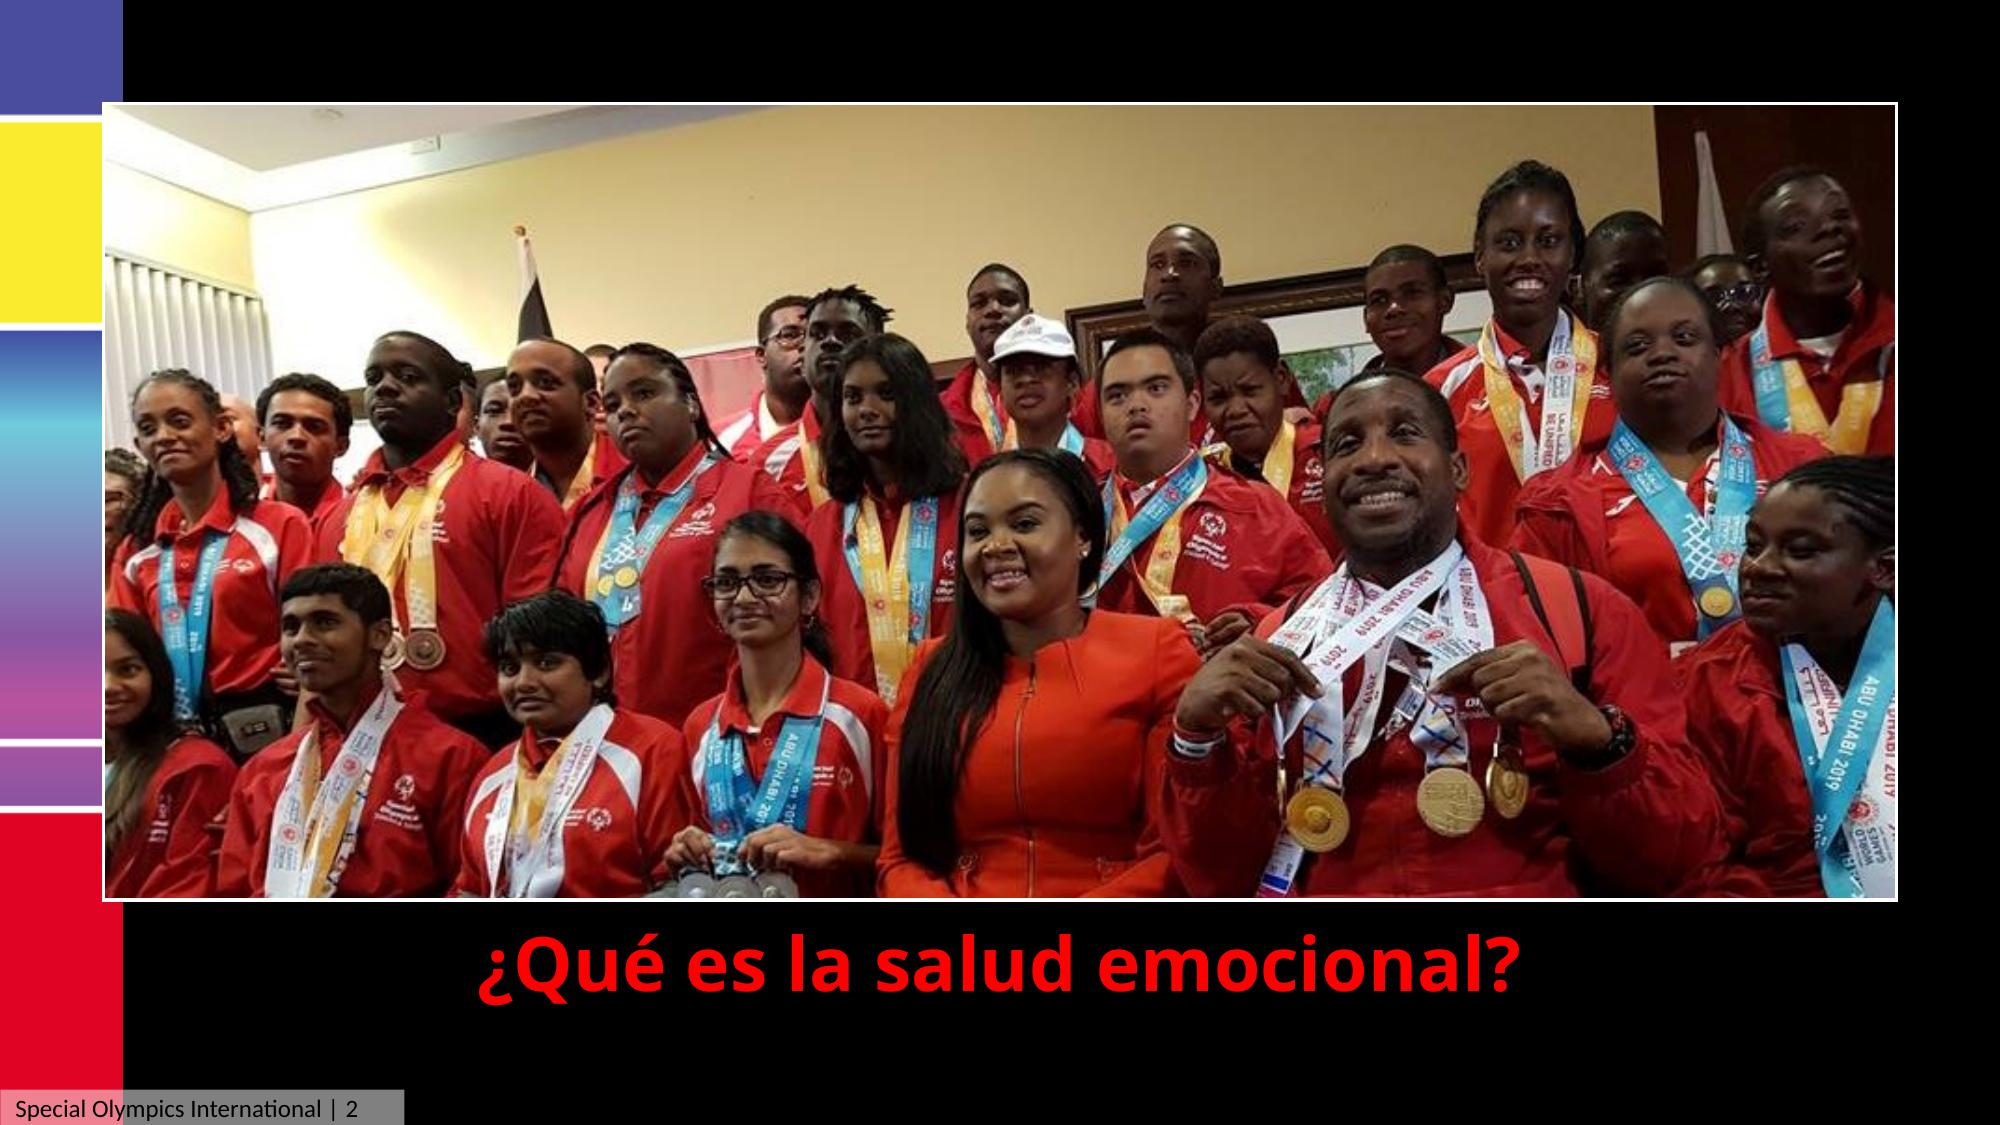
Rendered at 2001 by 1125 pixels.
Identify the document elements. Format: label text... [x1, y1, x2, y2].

text_box ¿Qué es la salud emocional? [105, 914, 1895, 1020]
picture [104, 104, 1895, 899]
picture [0, 0, 123, 1089]
